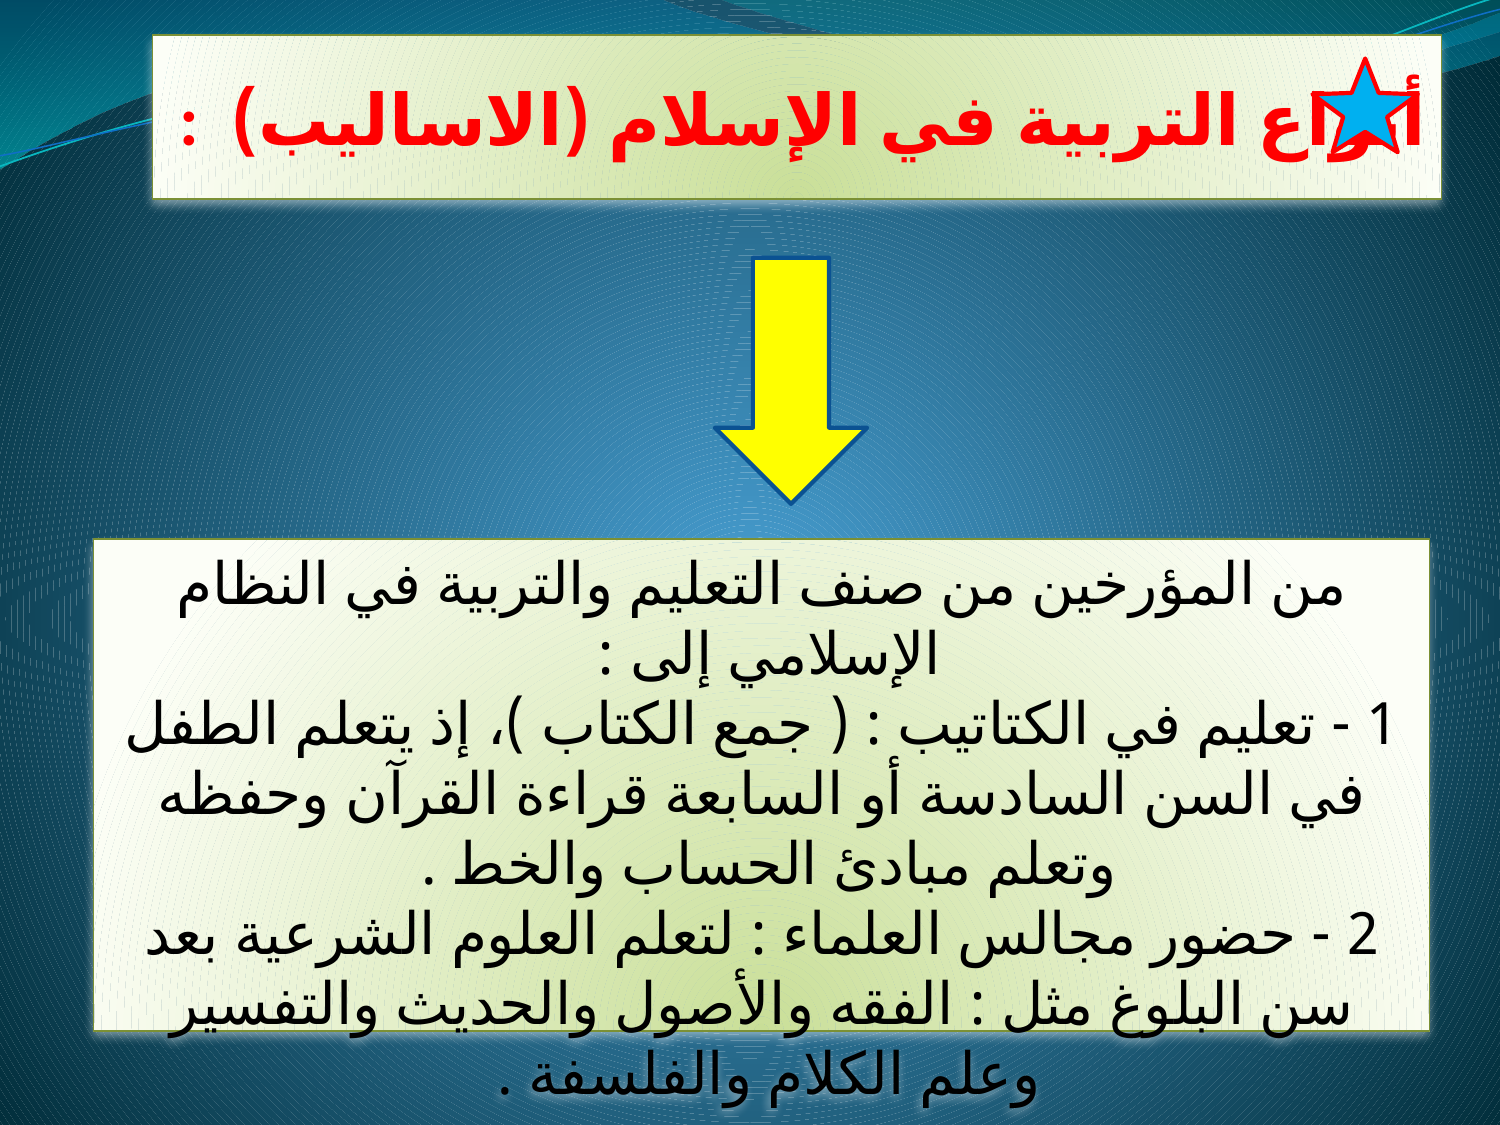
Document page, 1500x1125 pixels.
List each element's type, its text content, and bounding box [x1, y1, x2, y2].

text_box [712, 255, 870, 507]
text_box من المؤرخين من صنف التعليم والتربية في النظام الإسلامي إلى : 1 - تعليم في الكتاتيب : ( جمع الكتاب )، إذ يتعلم الطفل في السن السادسة أو السابعة قراءة القرآن وحفظه وتعلم مبادئ الحساب والخط . 2 - حضور مجالس العلماء : لتعلم العلوم الشرعية بعد سن البلوغ مثل : الفقه والأصول والحديث والتفسير وعلم الكلام والفلسفة . [93, 538, 1430, 1032]
text_box [1310, 56, 1420, 155]
title : أنواع التربية في الإسلام (الاساليب) [152, 34, 1442, 200]
